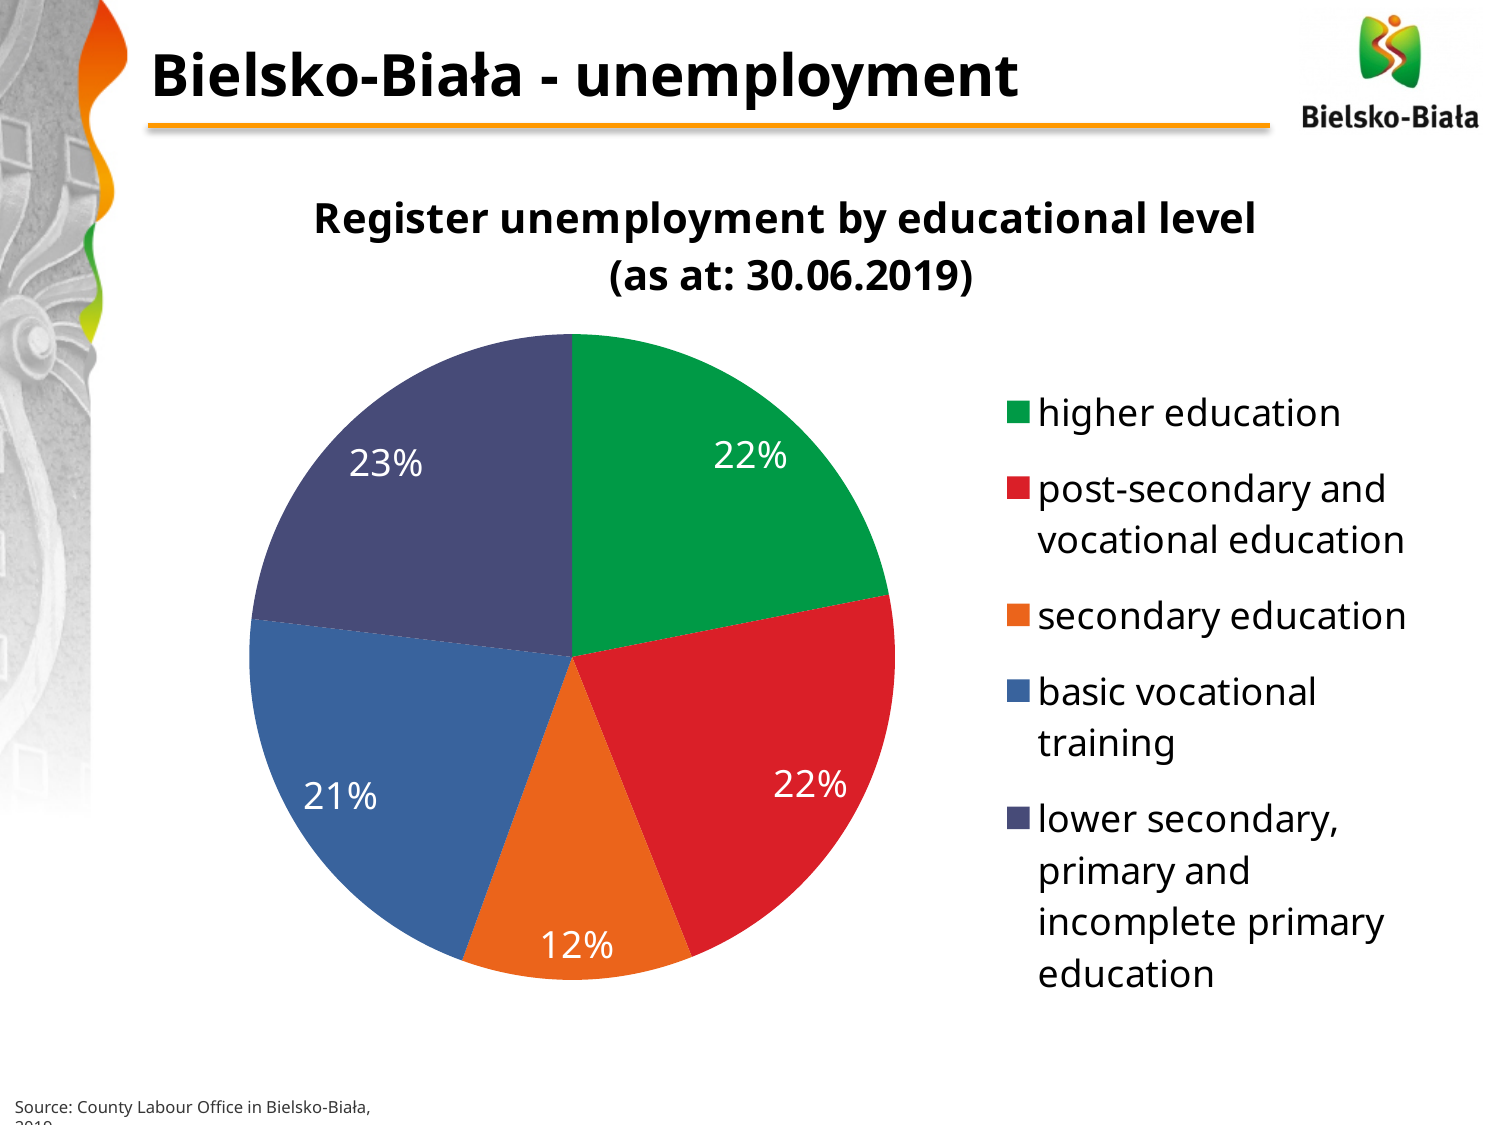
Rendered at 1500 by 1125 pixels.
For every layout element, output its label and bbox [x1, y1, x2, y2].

chart [147, 148, 1436, 1059]
picture [0, 0, 1500, 1125]
